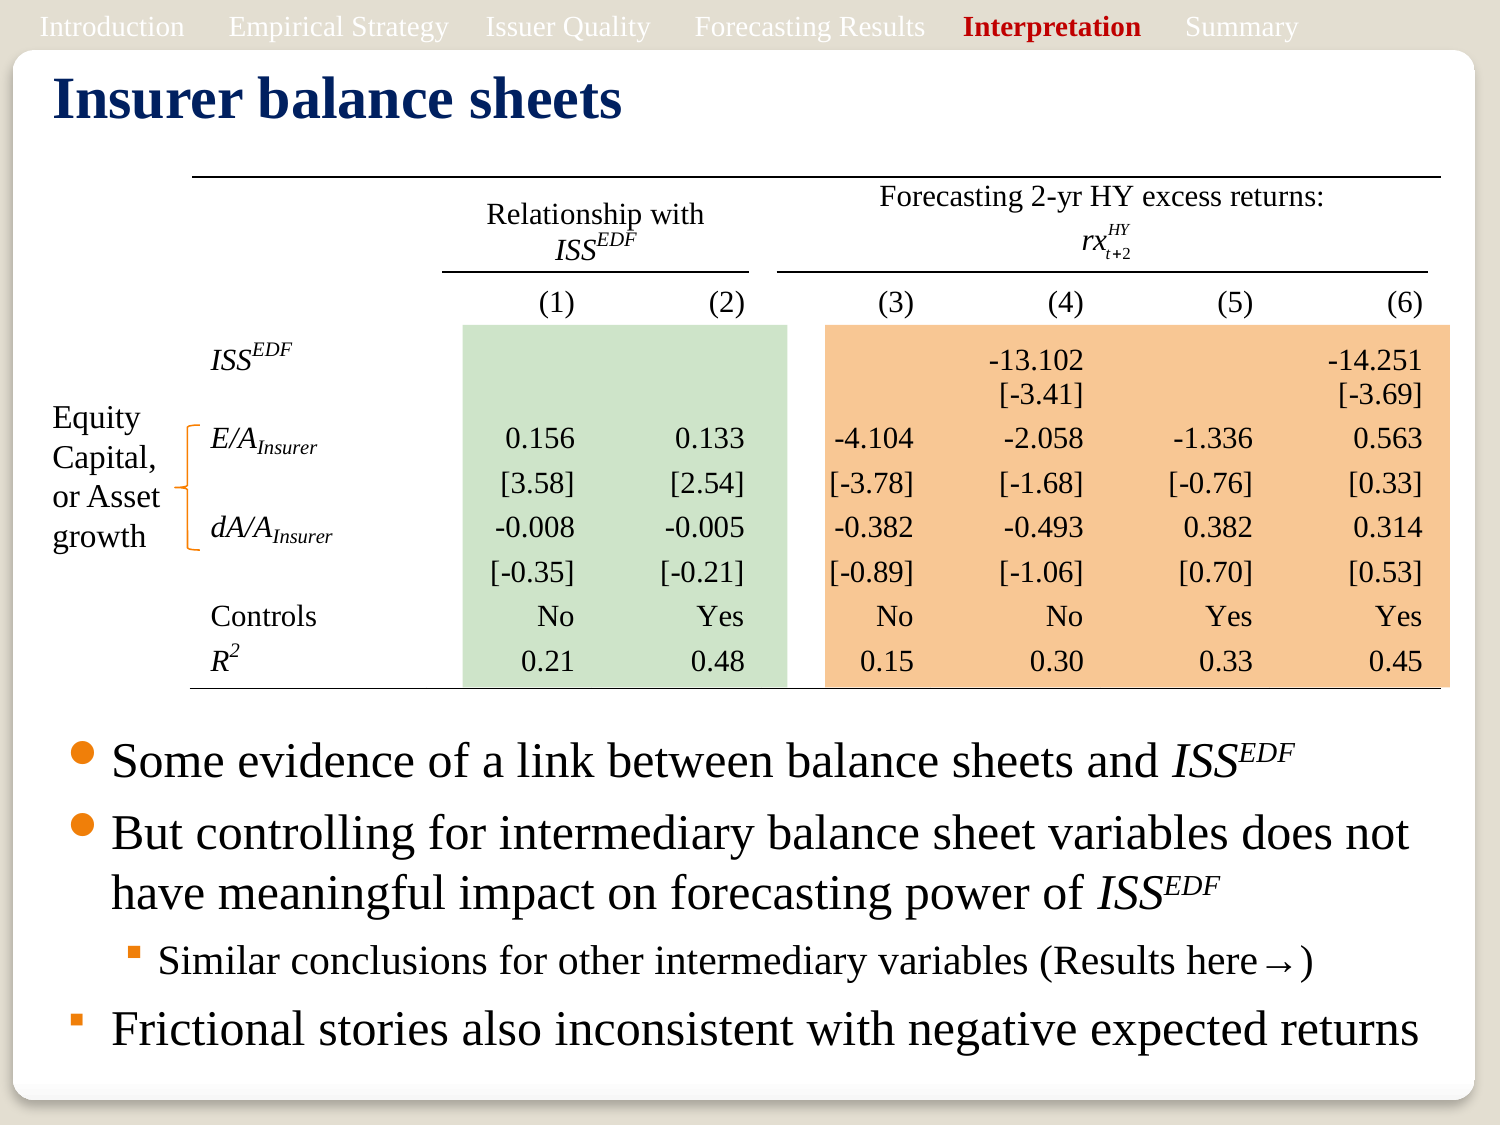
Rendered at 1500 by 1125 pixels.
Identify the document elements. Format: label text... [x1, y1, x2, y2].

picture [174, 174, 1500, 777]
list Some evidence of a link between balance sheets and ISSEDF But controlling for intermediary balance sheet variables does not have meaningful impact on forecasting power of ISSEDF Similar conclusions for other intermediary variables (Results here→) Frictional stories also inconsistent with negative expected returns [37, 712, 1450, 1075]
title Insurer balance sheets [37, 50, 1450, 138]
text_box Introduction Empirical Strategy Issuer Quality Forecasting Results Interpretation Summary [24, 1, 1463, 50]
text_box Equity Capital, or Asset growth [37, 387, 167, 562]
